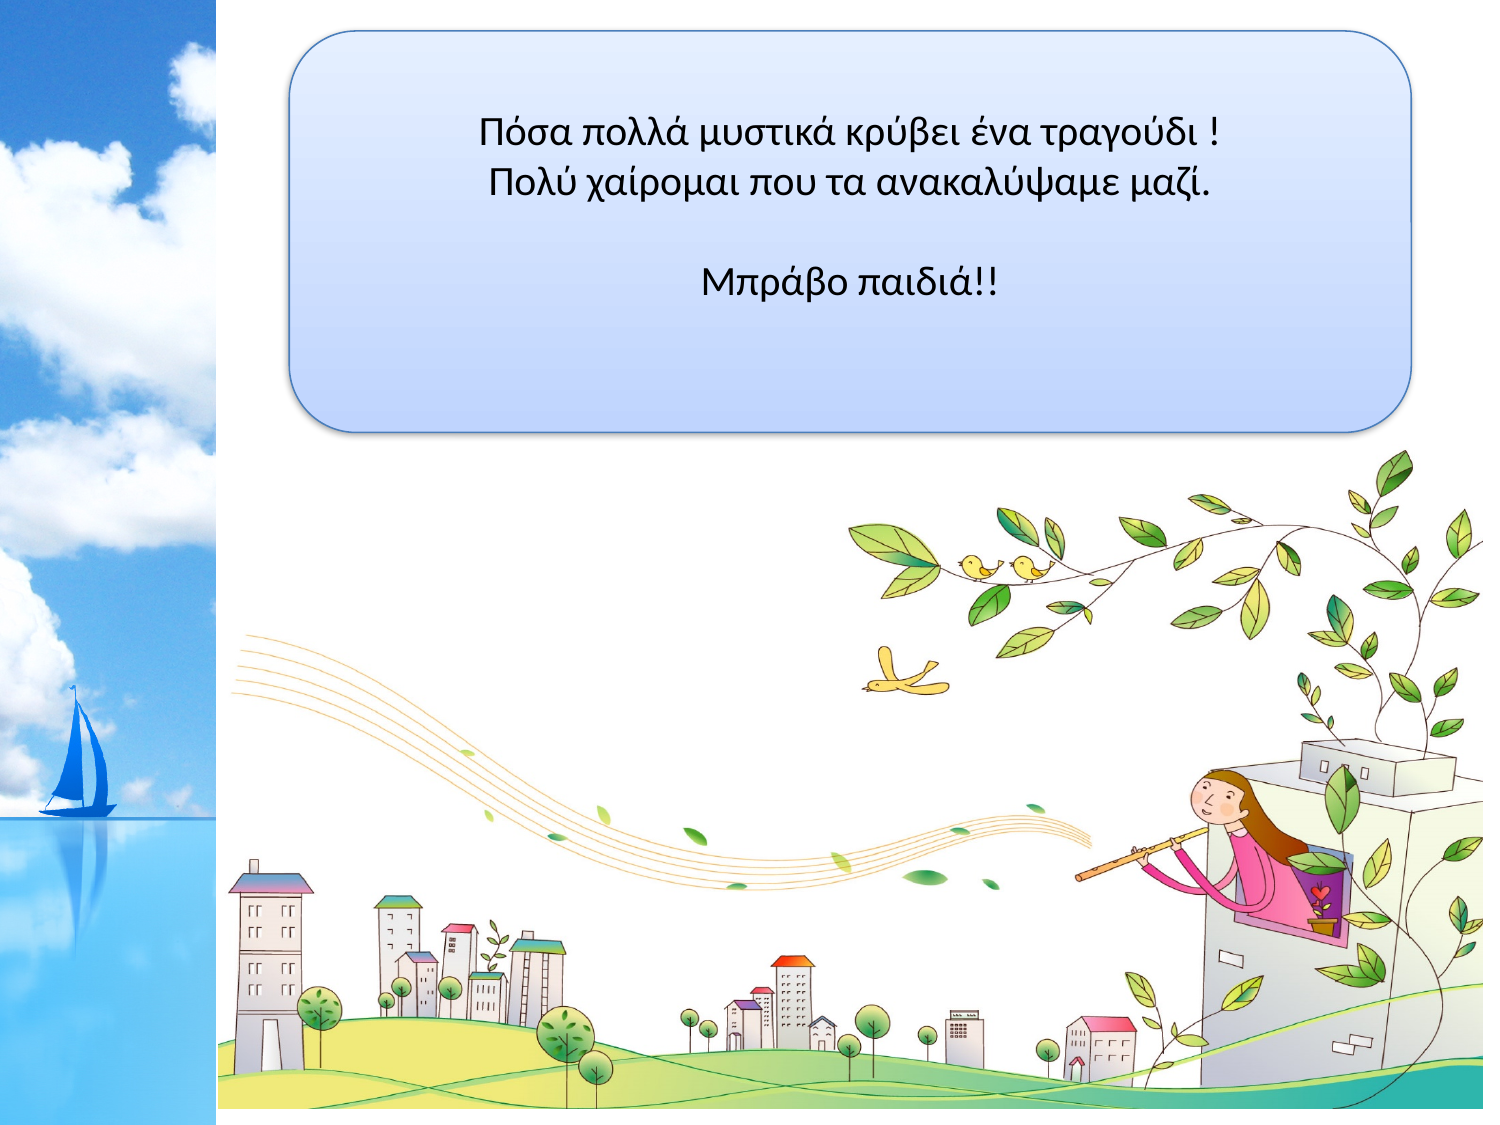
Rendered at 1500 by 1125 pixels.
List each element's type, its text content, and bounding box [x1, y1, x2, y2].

text_box Πόσα πολλά μυστικά κρύβει ένα τραγούδι ! Πολύ χαίρομαι που τα ανακαλύψαμε μαζί. Μπράβο παιδιά!! [288, 30, 1413, 434]
picture [0, 0, 1500, 1125]
